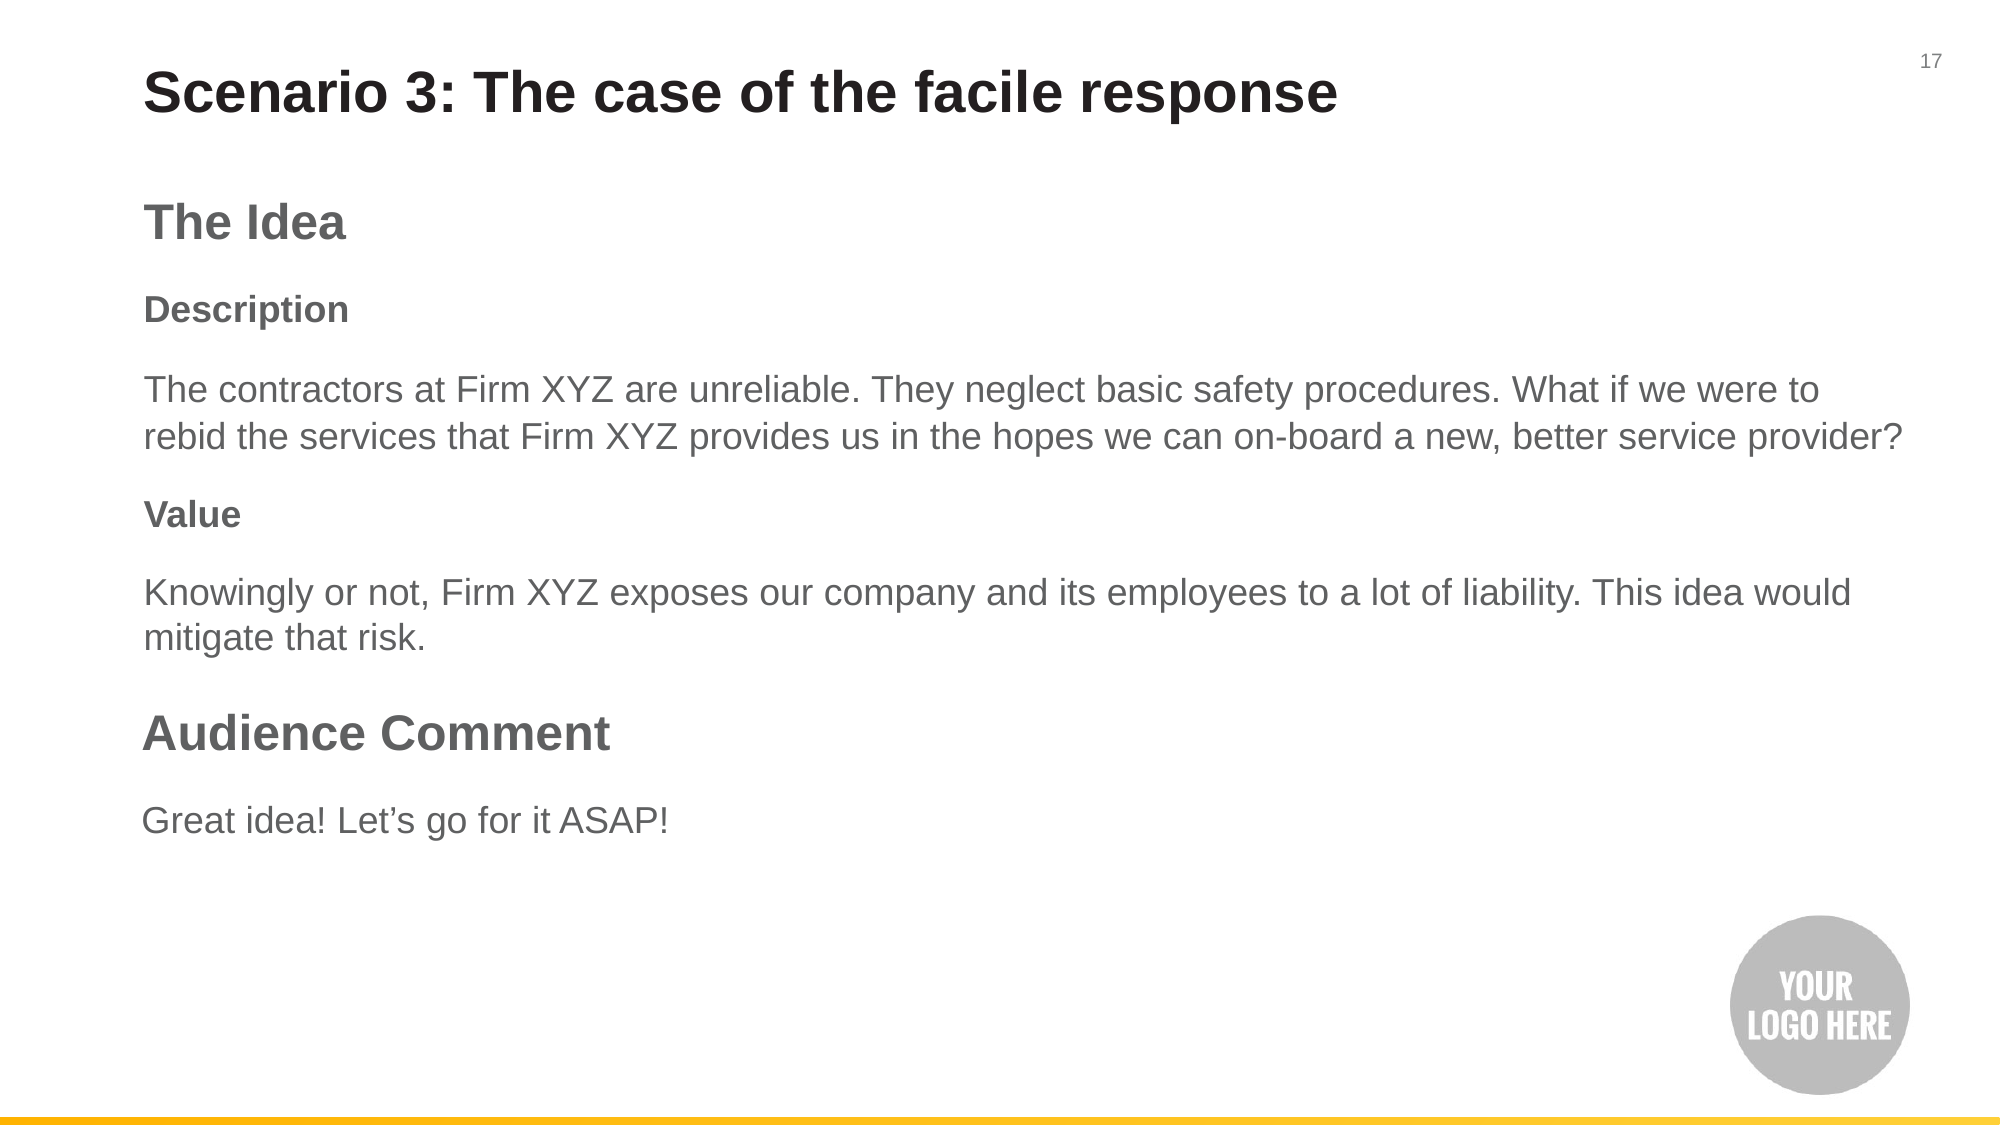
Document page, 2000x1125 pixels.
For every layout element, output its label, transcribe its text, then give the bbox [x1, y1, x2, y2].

list The Idea Description The contractors at Firm XYZ are unreliable. They neglect basic safety procedures. What if we were to rebid the services that Firm XYZ provides us in the hopes we can on-board a new, better service provider? Value Knowingly or not, Firm XYZ exposes our company and its employees to a lot of liability. This idea would mitigate that risk. [143, 187, 1925, 849]
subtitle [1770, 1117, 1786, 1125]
text_box Audience Comment Great idea! Let’s go for it ASAP! [141, 698, 1885, 890]
picture [1696, 901, 1944, 1108]
title Scenario 3: The case of the facile response [143, 51, 1762, 187]
slide_number 17 [1919, 43, 1994, 78]
